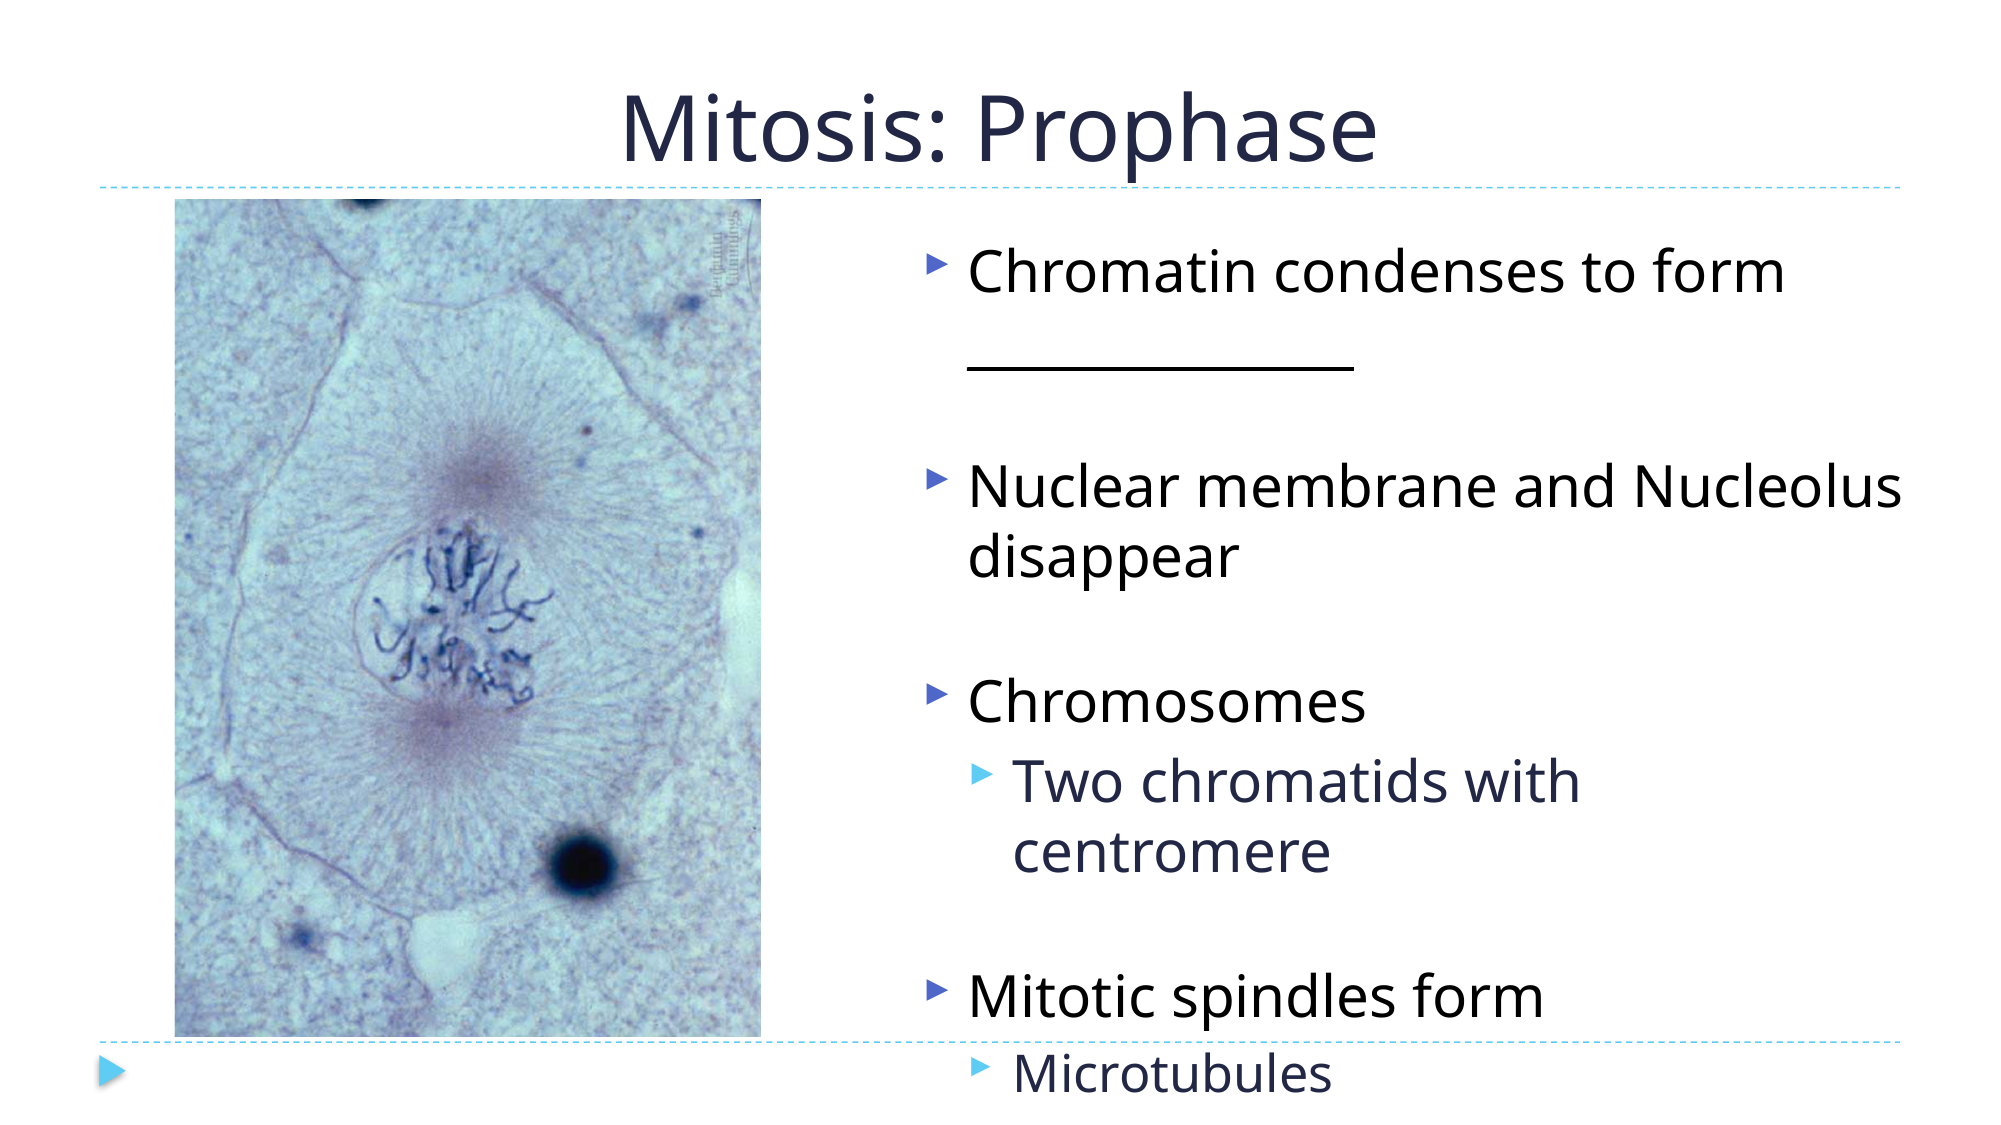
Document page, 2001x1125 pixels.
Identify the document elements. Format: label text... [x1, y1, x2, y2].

text_box Chromatin condenses to form _______________ Nuclear membrane and Nucleolus disappear Chromosomes Two chromatids with centromere Mitotic spindles form Microtubules [908, 226, 1923, 1018]
title Mitosis: Prophase [99, 24, 1900, 188]
picture [47, 200, 887, 1036]
